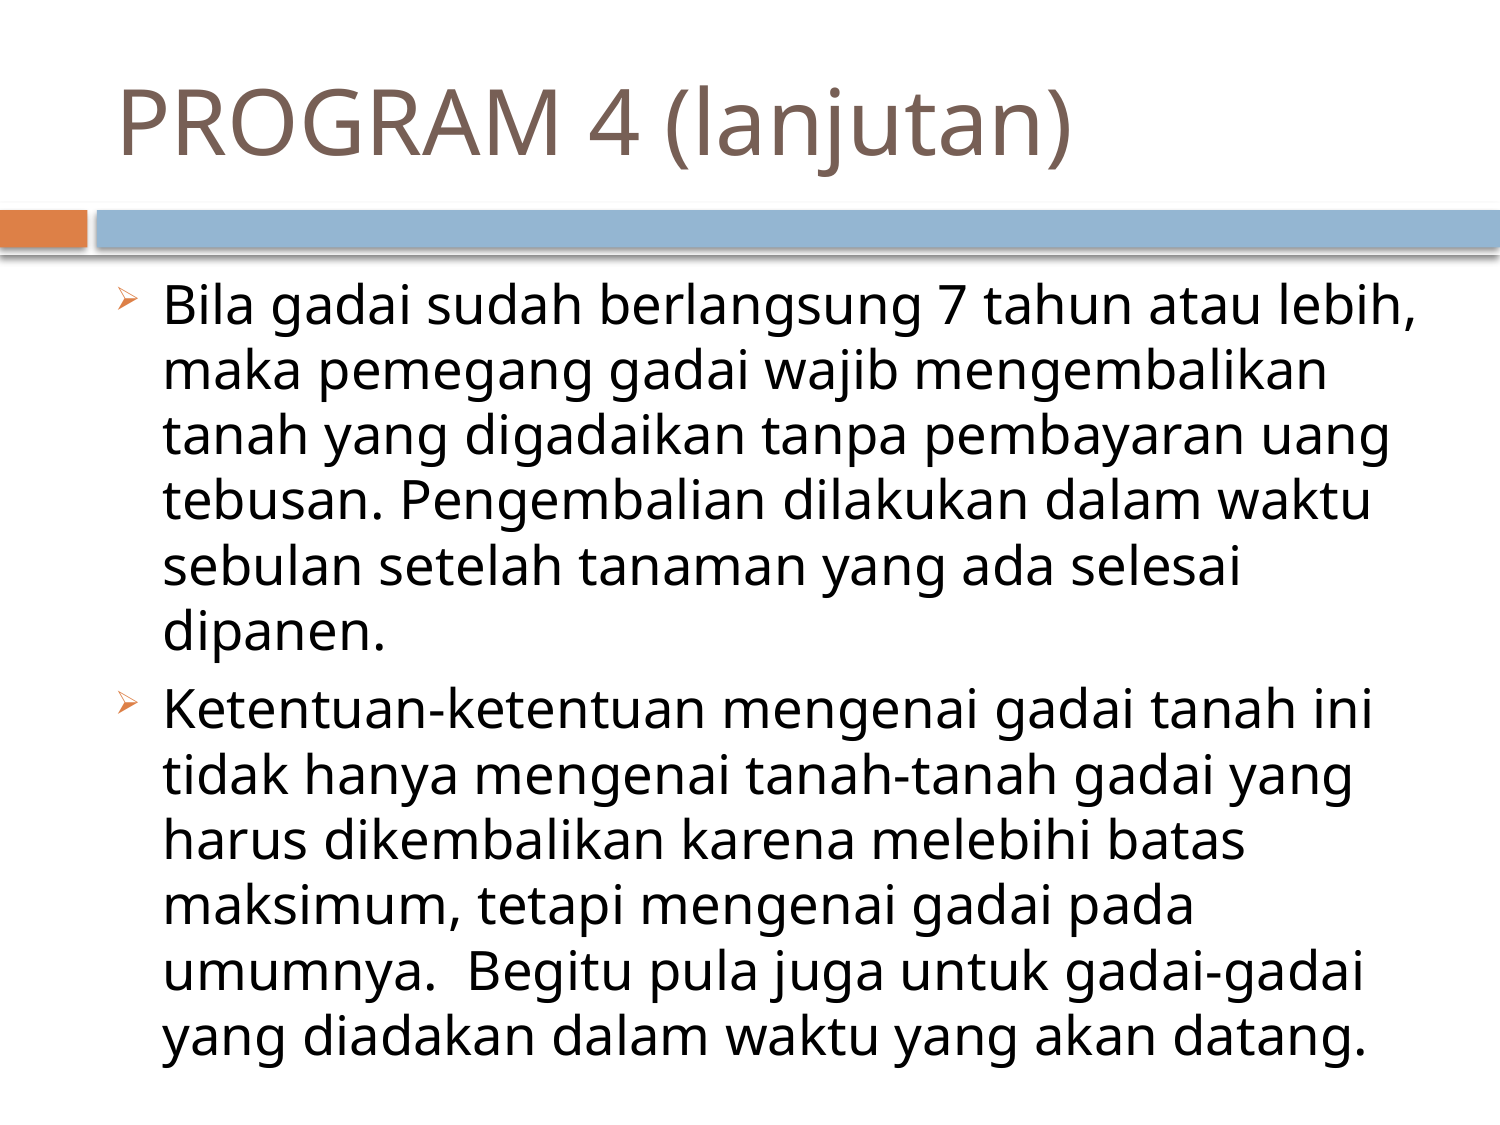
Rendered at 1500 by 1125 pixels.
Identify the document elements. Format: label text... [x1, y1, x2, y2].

title PROGRAM 4 (lanjutan) [100, 37, 1438, 200]
list Bila gadai sudah berlangsung 7 tahun atau lebih, maka pemegang gadai wajib mengembalikan tanah yang digadaikan tanpa pembayaran uang tebusan. Pengembalian dilakukan dalam waktu sebulan setelah tanaman yang ada selesai dipanen. Ketentuan-ketentuan mengenai gadai tanah ini tidak hanya mengenai tanah-tanah gadai yang harus dikembalikan karena melebihi batas maksimum, tetapi mengenai gadai pada umumnya. Begitu pula juga untuk gadai-gadai yang diadakan dalam waktu yang akan datang. [100, 262, 1438, 1088]
